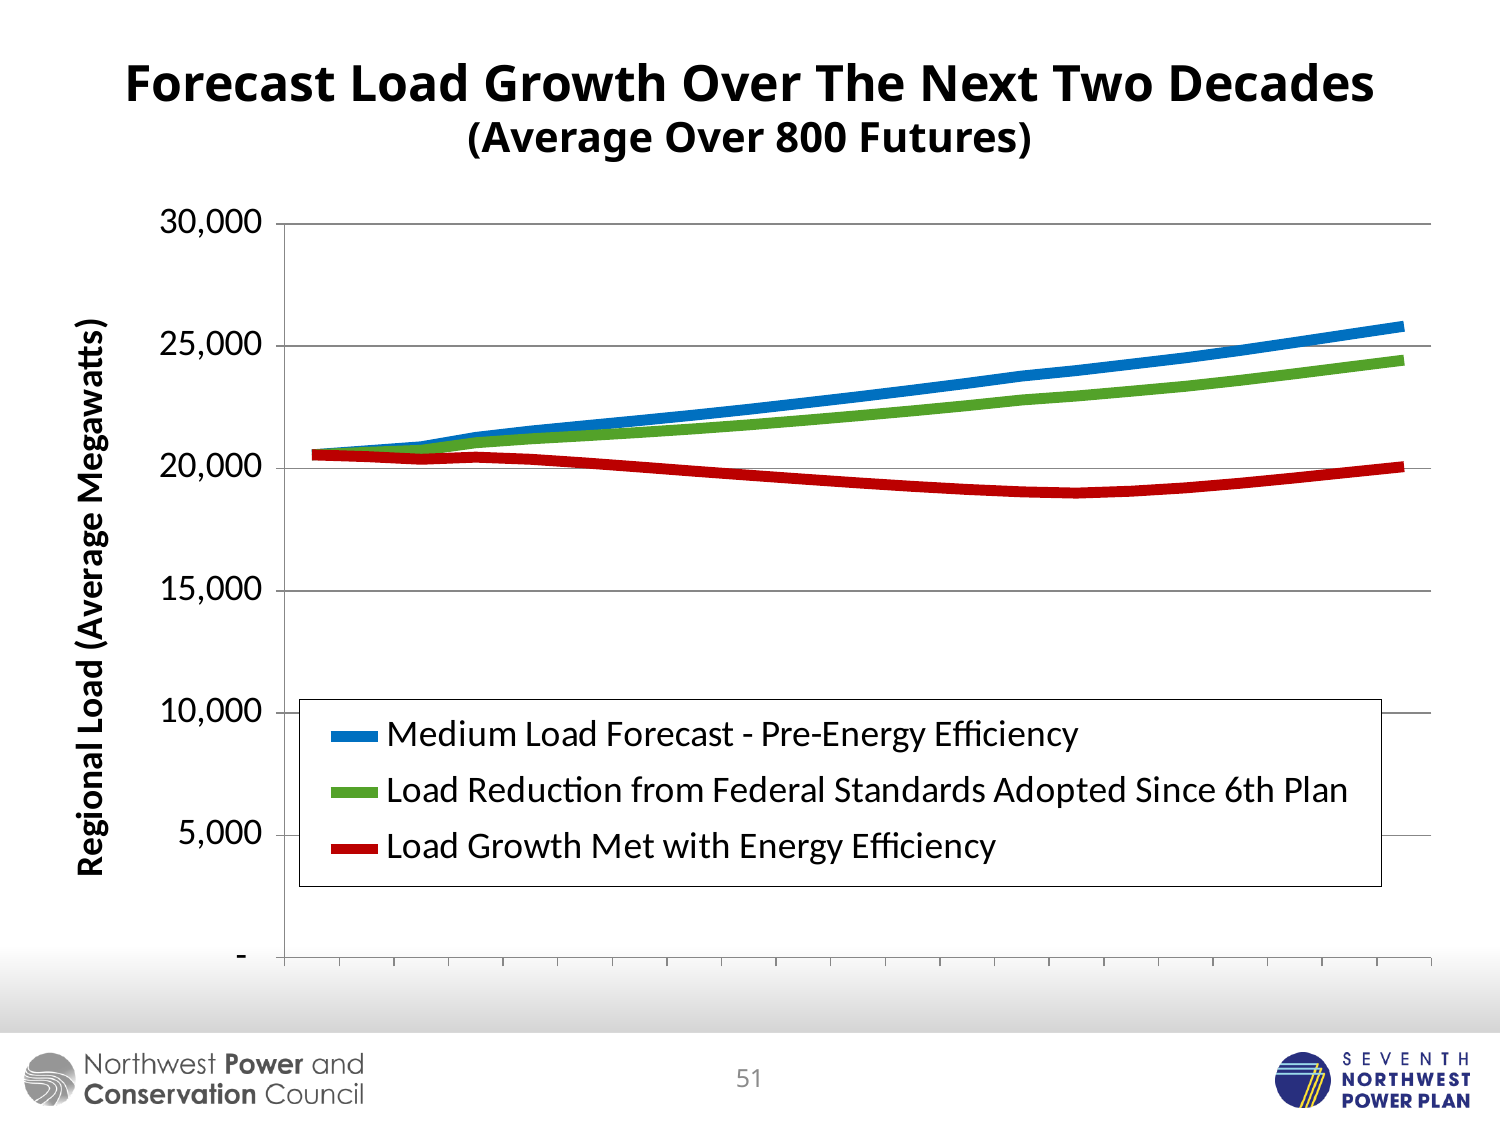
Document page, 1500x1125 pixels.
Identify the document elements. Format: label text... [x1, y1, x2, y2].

title Forecast Load Growth Over The Next Two Decades (Average Over 800 Futures) [75, 24, 1425, 185]
chart [37, 187, 1463, 1038]
picture [1275, 1052, 1470, 1108]
slide_number 51 [575, 1050, 925, 1110]
